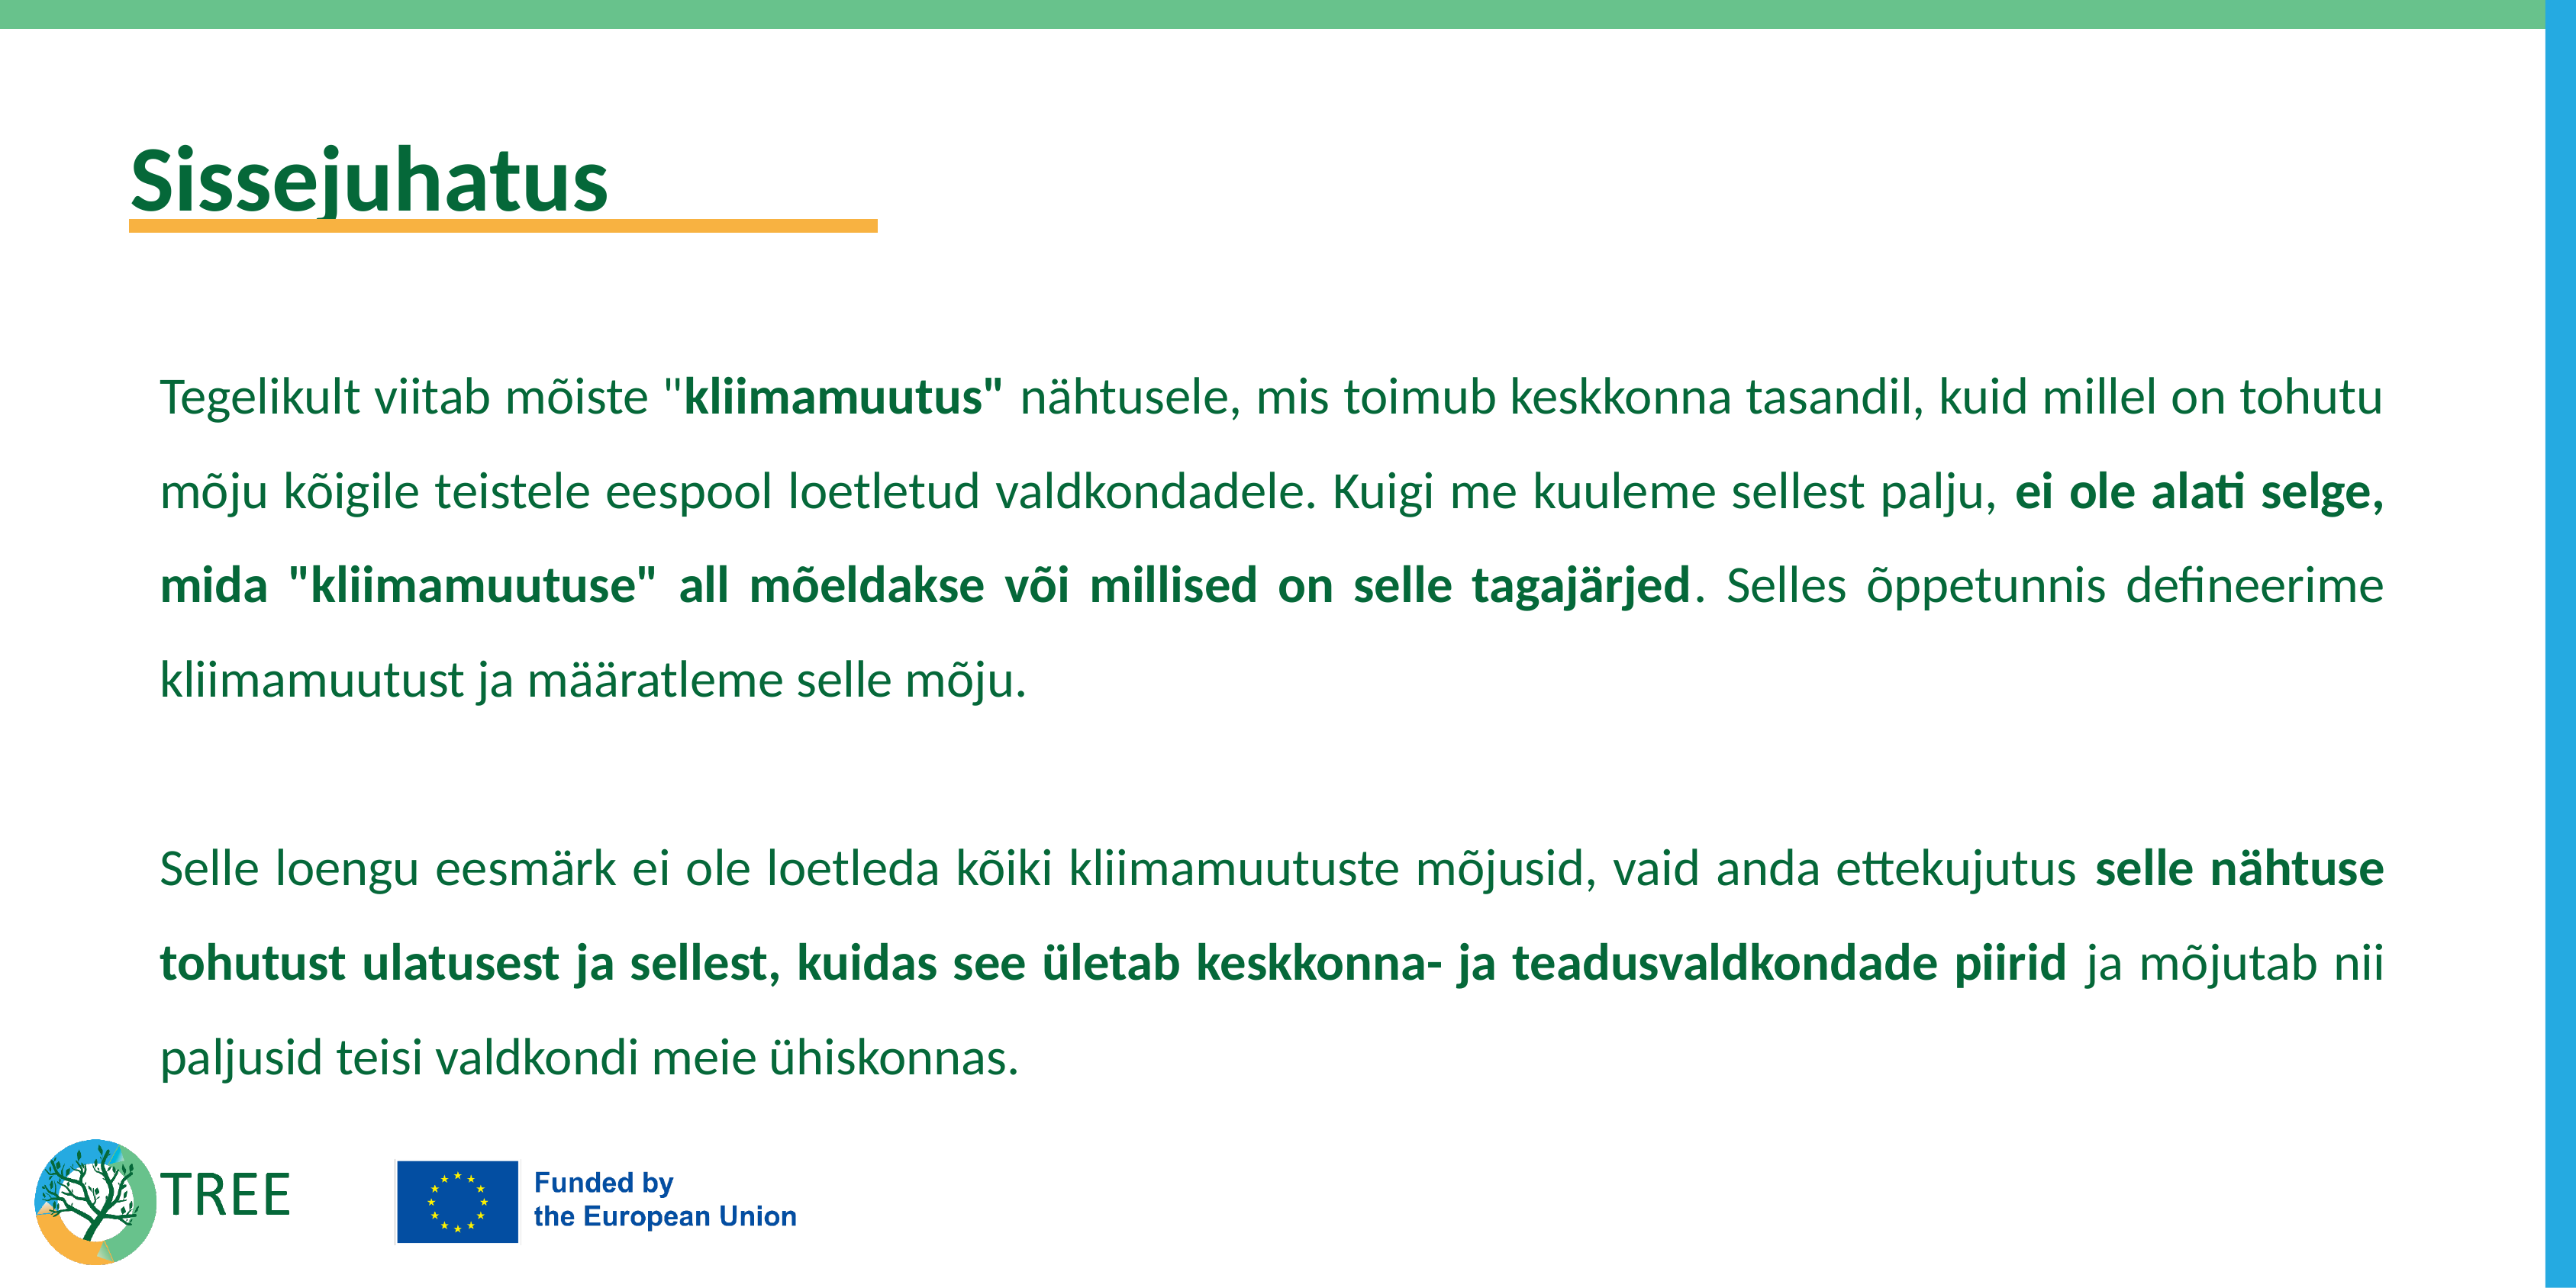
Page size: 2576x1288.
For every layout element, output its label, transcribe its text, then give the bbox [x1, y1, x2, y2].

text_box Sissejuhatus [111, 108, 1103, 350]
text_box [129, 220, 878, 232]
picture [34, 1139, 289, 1265]
picture [392, 1156, 827, 1248]
text_box [0, 0, 2545, 29]
text_box [2545, 0, 2576, 1288]
text_box Tegelikult viitab mõiste "kliimamuutus" nähtusele, mis toimub keskkonna tasandil, kuid millel on tohutu mõju kõigile teistele eespool loetletud valdkondadele. Kuigi me kuuleme sellest palju, ei ole alati selge, mida "kliimamuutuse" all mõeldakse või millised on selle tagajärjed. Selles õppetunnis defineerime kliimamuutust ja määratleme selle mõju. Selle loengu eesmärk ei ole loetleda kõiki kliimamuutuste mõjusid, vaid anda ettekujutus selle nähtuse tohutust ulatusest ja sellest, kuidas see ületab keskkonna- ja teadusvaldkondade piirid ja mõjutab nii paljusid teisi valdkondi meie ühiskonnas. [140, 320, 2404, 1094]
